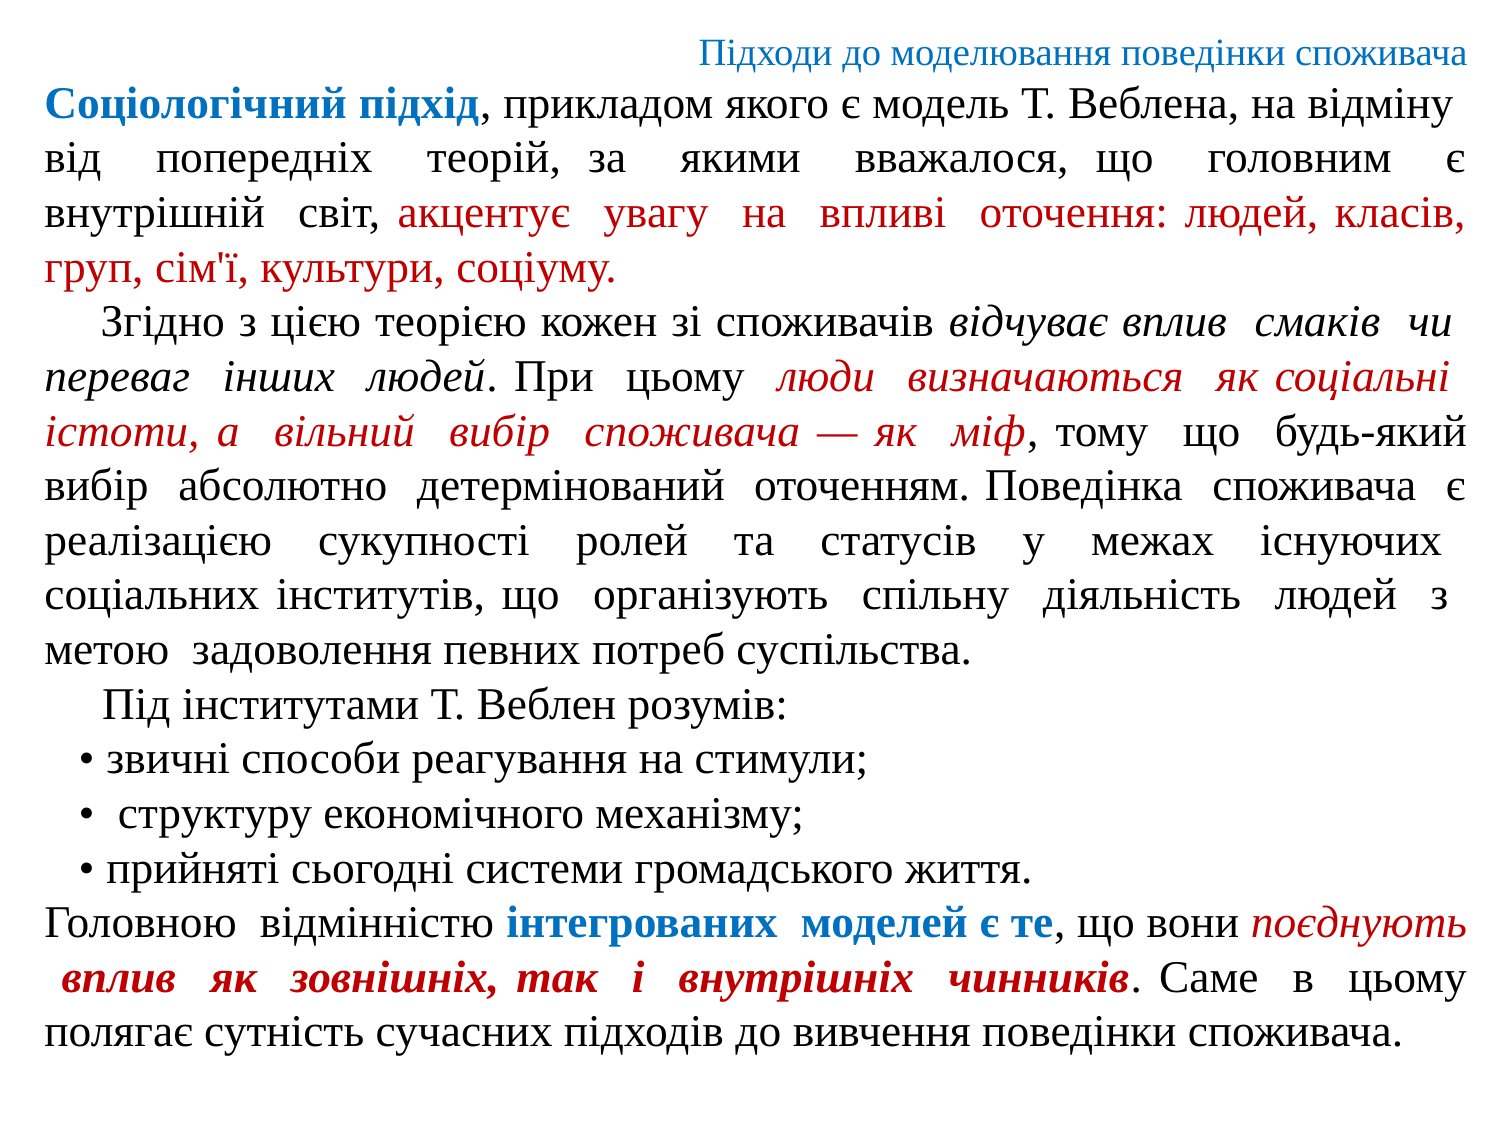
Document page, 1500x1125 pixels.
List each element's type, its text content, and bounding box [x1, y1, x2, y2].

list Підходи до моделювання поведінки споживача Соціологічний підхід, прикладом якого є модель Т. Веблена, на відміну від попередніх теорій, за якими вважалося, що головним є внутрішній світ, акцентує увагу на впливі оточення: людей, класів, груп, сім'ї, культури, соціуму. Згідно з цією теорією кожен зі споживачів відчуває вплив смаків чи переваг інших людей. При цьому люди визначаються як соціальні істоти, а вільний вибір споживача — як міф, тому що будь-який вибір абсолютно детермінований оточенням. Поведінка споживача є реалізацією сукупності ролей та статусів у межах існуючих соціальних інститутів, що організують спільну діяльність людей з метою задоволення певних потреб суспільства. Під інститутами Т. Веблен розумів: • звичні способи реагування на стимули; • структуру економічного механізму; • прийняті сьогодні системи громадського життя. Головною відмінністю інтегрованих моделей є те, що вони поєднують вплив як зовнішніх, так і внутрішніх чинників. Саме в цьому полягає сутність сучасних підходів до вивчення поведінки споживача. [29, 19, 1483, 1106]
